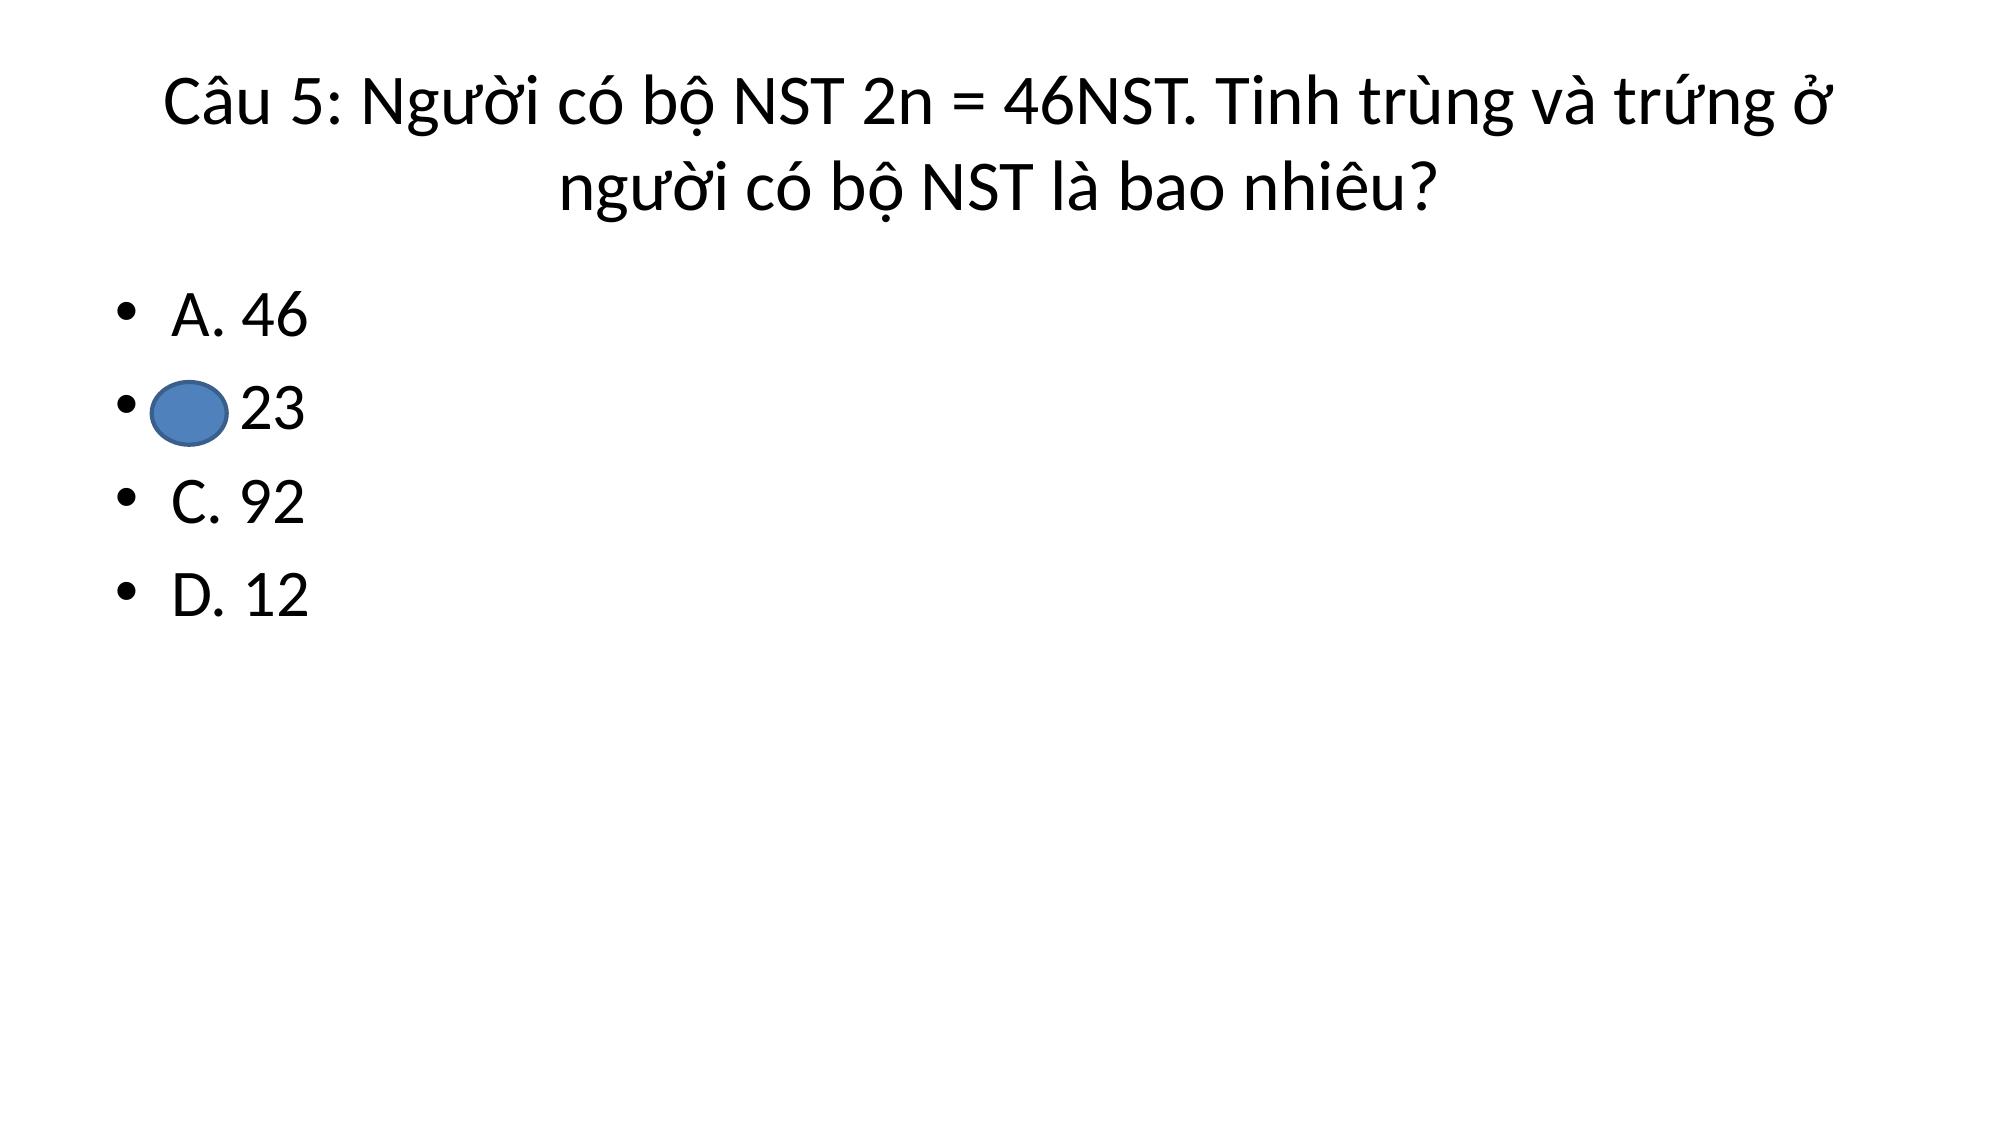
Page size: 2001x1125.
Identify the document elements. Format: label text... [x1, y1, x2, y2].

title Câu 5: Người có bộ NST 2n = 46NST. Tinh trùng và trứng ở người có bộ NST là bao nhiêu? [99, 45, 1900, 233]
text_box [149, 379, 229, 447]
list A. 46 B. 23 C. 92 D. 12 [99, 262, 1900, 1005]
